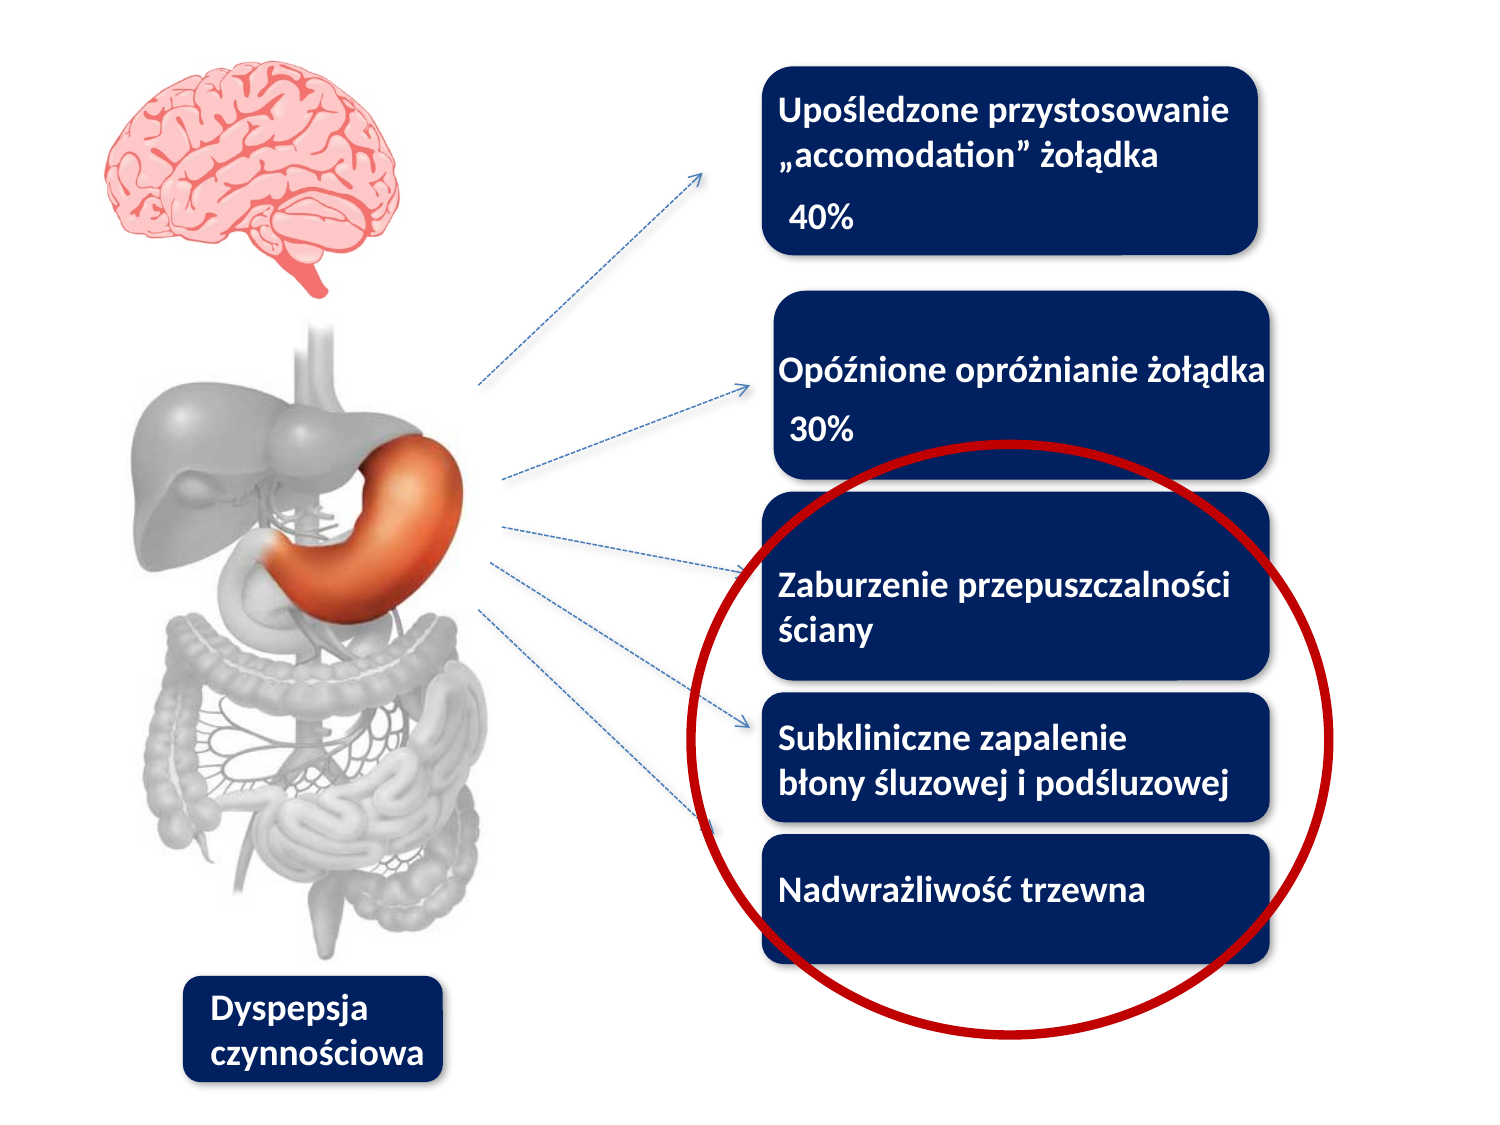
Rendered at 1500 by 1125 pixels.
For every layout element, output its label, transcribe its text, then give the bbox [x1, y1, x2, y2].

picture [0, 30, 509, 966]
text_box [489, 562, 751, 729]
text_box [759, 64, 1261, 258]
text_box [759, 489, 835, 552]
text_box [501, 526, 751, 562]
text_box [180, 974, 436, 1085]
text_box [501, 385, 751, 480]
text_box Dyspepsja czynnościowa [195, 975, 440, 1081]
text_box [708, 442, 1331, 1038]
text_box [771, 398, 1272, 482]
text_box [477, 609, 715, 835]
text_box [1185, 489, 1272, 566]
text_box 30% [774, 397, 870, 457]
text_box 40% [774, 184, 870, 245]
text_box [1219, 913, 1272, 967]
text_box [440, 980, 445, 1078]
text_box [771, 288, 1272, 338]
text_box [477, 172, 703, 386]
text_box Opóźnione opróżnianie żołądka [763, 338, 1282, 398]
text_box [759, 927, 801, 967]
text_box Upośledzone przystosowanie „accomodation” żołądka [763, 78, 1246, 183]
